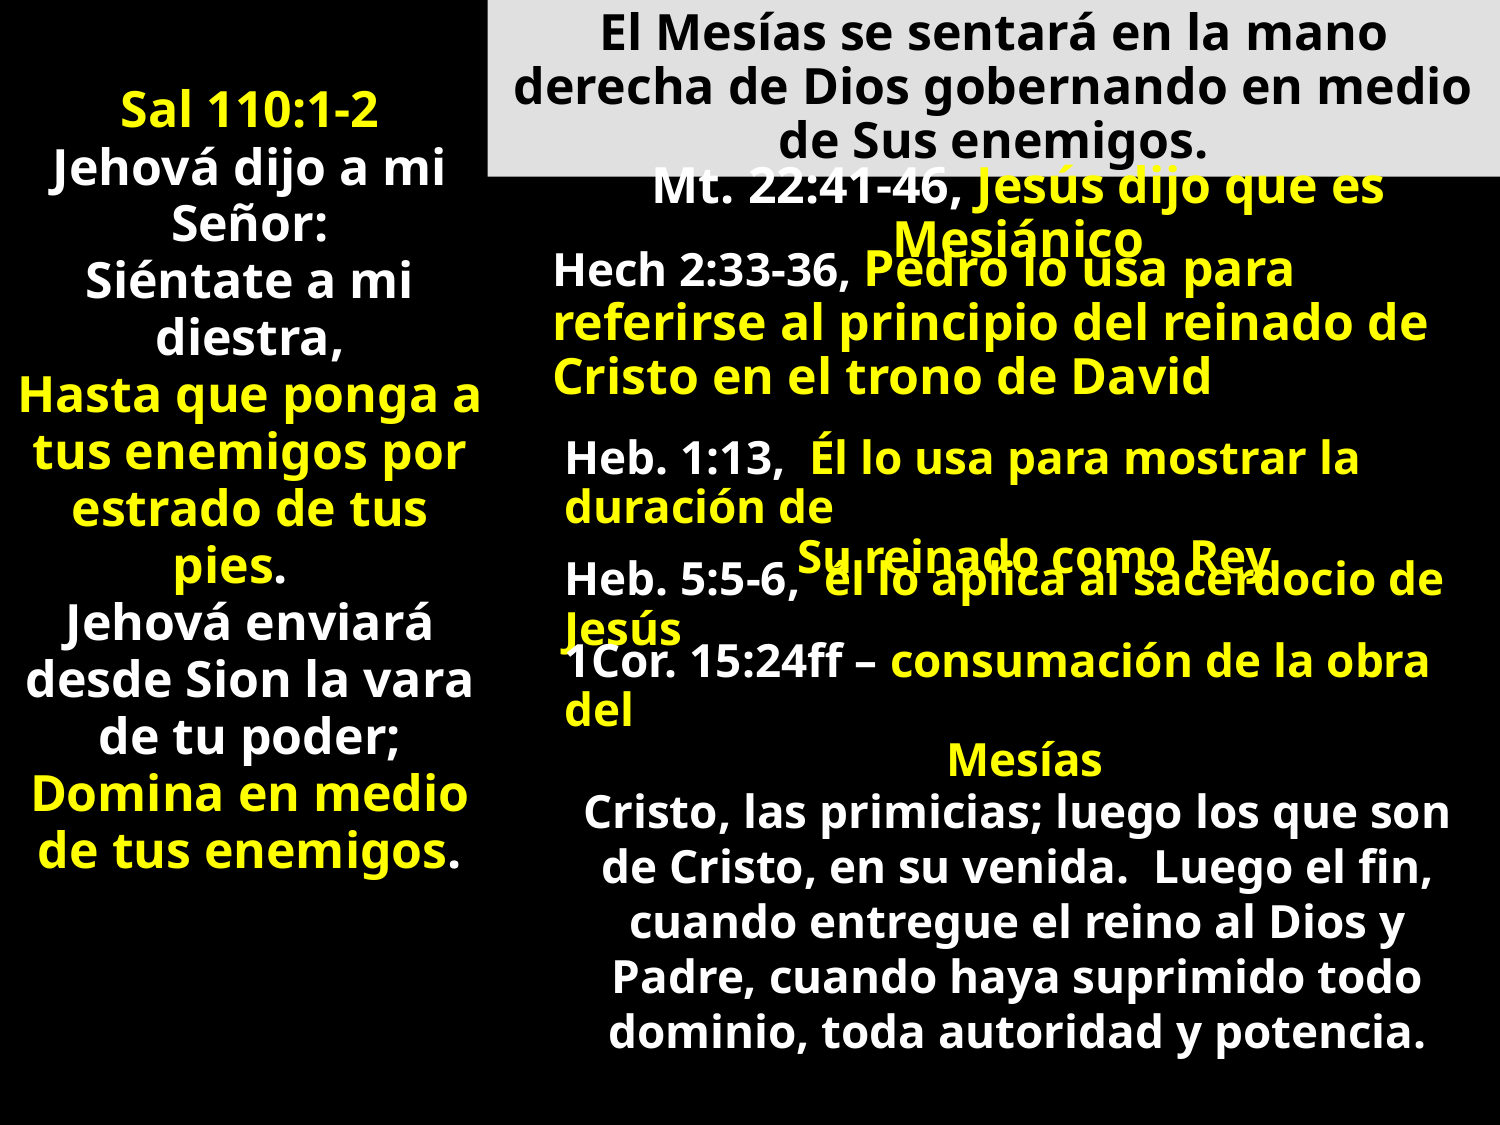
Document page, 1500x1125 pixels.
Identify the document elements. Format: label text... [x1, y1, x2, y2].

text_box Mt. 22:41-46, Jesús dijo que es Mesiánico [537, 153, 1500, 276]
text_box Sal 110:1-2 Jehová dijo a mi Señor: Siéntate a mi diestra, Hasta que ponga a tus enemigos por estrado de tus pies. Jehová enviará desde Sion la vara de tu poder; Domina en medio de tus enemigos. [0, 74, 500, 888]
text_box Heb. 5:5-6, él lo aplica al sacerdocio de Jesús [549, 548, 1500, 630]
text_box 1Cor. 15:24ff – consumación de la obra del Mesías [549, 630, 1500, 794]
text_box Hech 2:33-36, Pedro lo usa para referirse al principio del reinado de Cristo en el trono de David [537, 276, 1495, 413]
text_box Cristo, las primicias; luego los que son de Cristo, en su venida. Luego el fin, cuando entregue el reino al Dios y Padre, cuando haya suprimido todo dominio, toda autoridad y potencia. [537, 774, 1498, 1065]
text_box Heb. 1:13, Él lo usa para mostrar la duración de Su reinado como Rey [549, 427, 1495, 548]
text_box El Mesías se sentará en la mano derecha de Dios gobernando en medio de Sus enemigos. [487, 0, 1500, 177]
